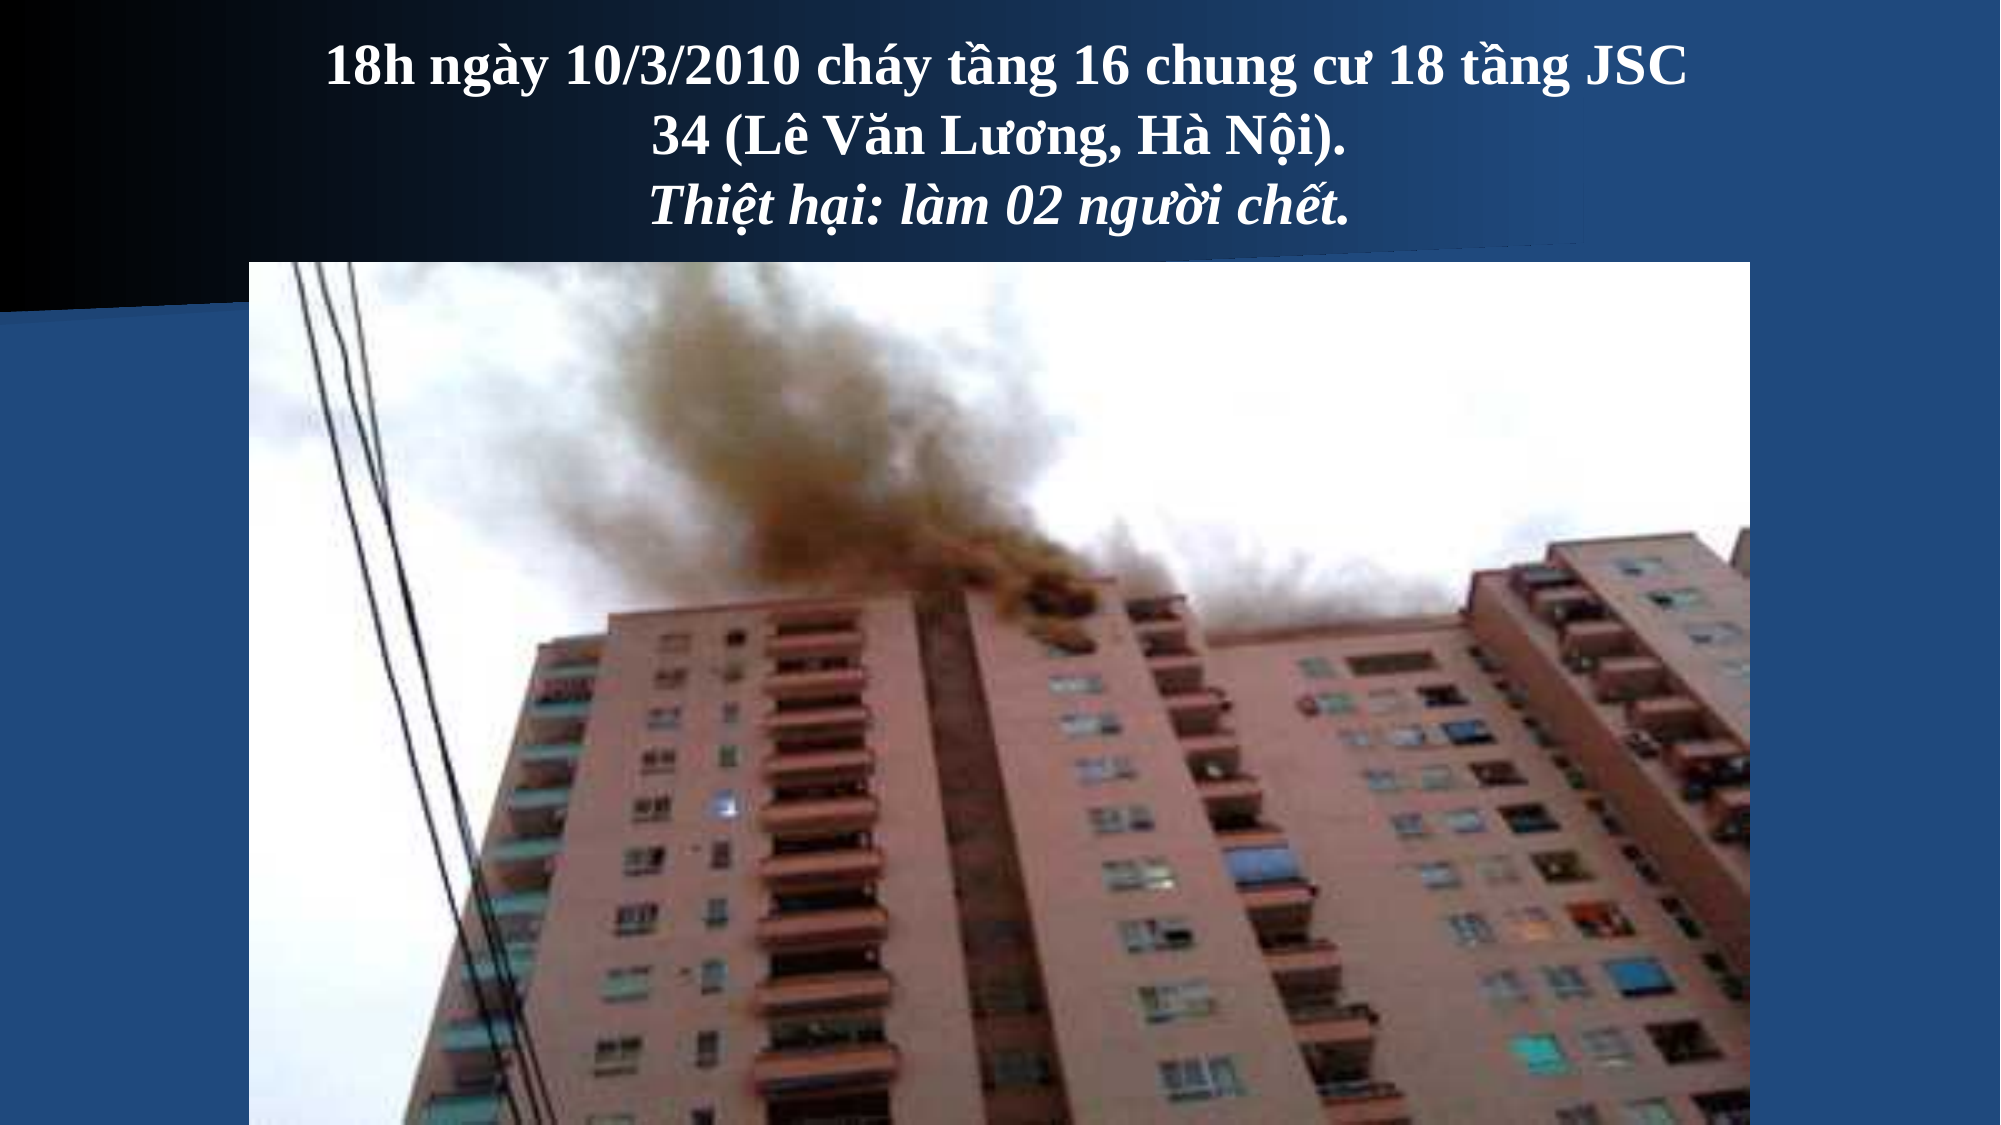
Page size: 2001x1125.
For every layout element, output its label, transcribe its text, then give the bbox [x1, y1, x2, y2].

title 18h ngày 10/3/2010 cháy tầng 16 chung cư 18 tầng JSC 34 (Lê Văn Lương, Hà Nội). Thiệt hại: làm 02 người chết. [274, 24, 1726, 238]
picture [249, 262, 1751, 1125]
